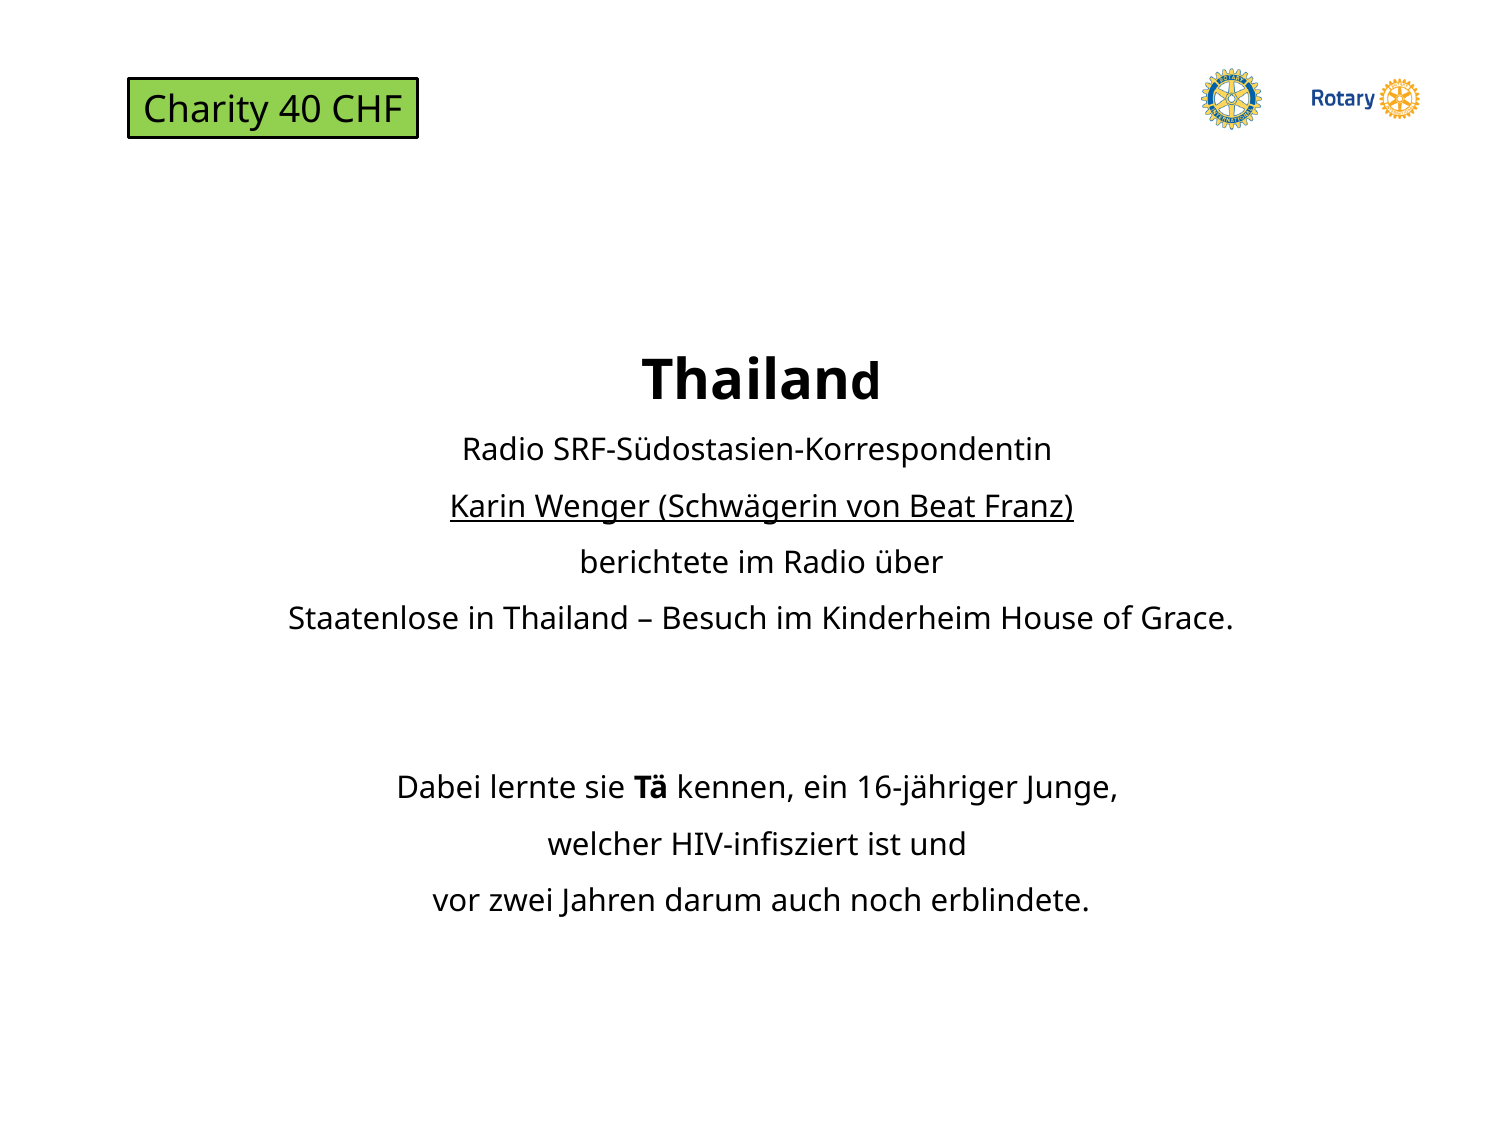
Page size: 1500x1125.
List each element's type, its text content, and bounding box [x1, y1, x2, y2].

title Thailand Radio SRF-Südostasien-Korrespondentin Karin Wenger (Schwägerin von Beat Franz) berichtete im Radio über Staatenlose in Thailand – Besuch im Kinderheim House of Grace. Dabei lernte sie Tä kennen, ein 16-jähriger Junge, welcher HIV-infisziert ist und vor zwei Jahren darum auch noch erblindete. [53, 267, 1471, 1071]
text_box Charity 40 CHF [128, 78, 418, 138]
picture [1164, 42, 1434, 155]
